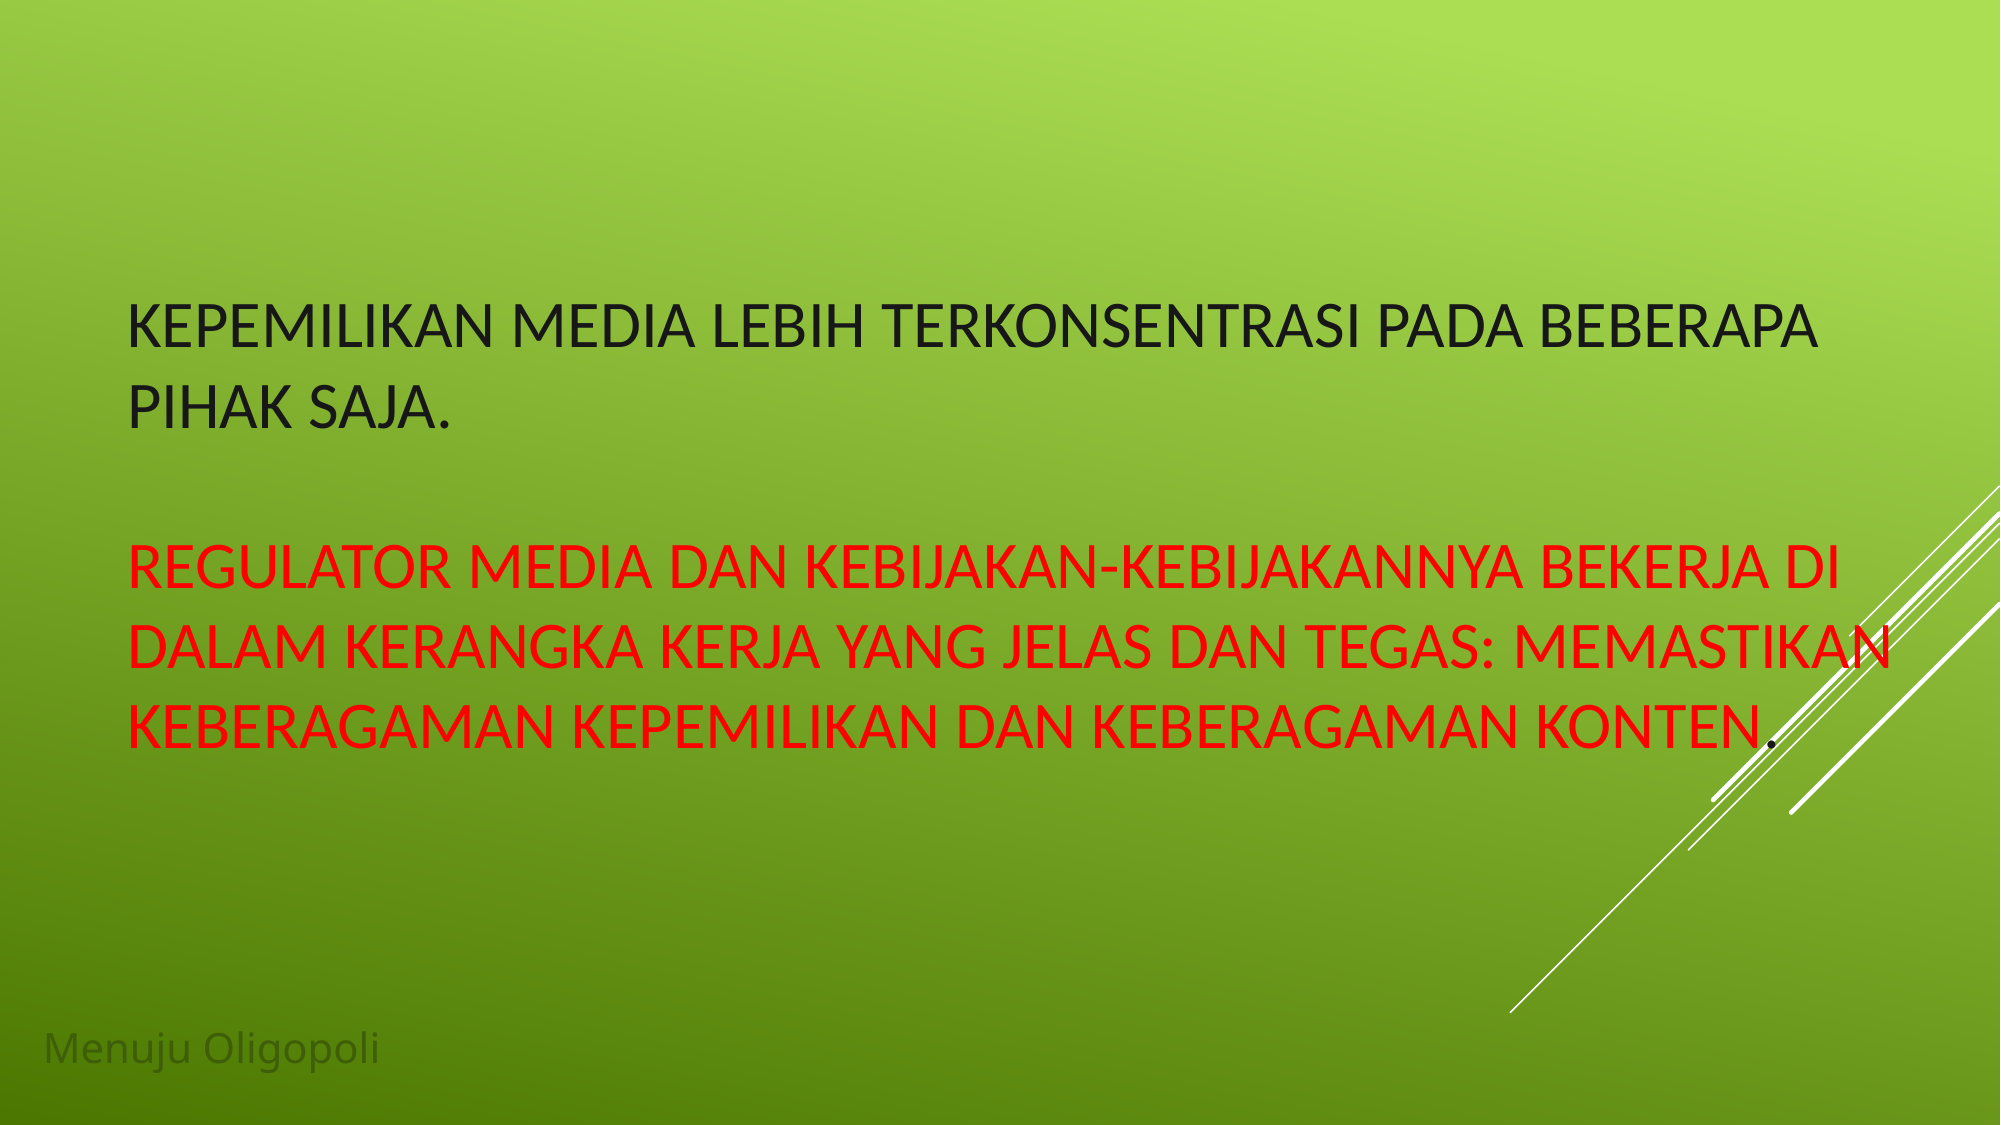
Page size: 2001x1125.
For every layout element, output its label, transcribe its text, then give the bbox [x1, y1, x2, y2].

title Kepemilikan media lebih terkonsentrasi pada beberapa pihak saja. Regulator media dan kebijakan-kebijakannya bekerja di dalam kerangka kerja yang jelas dan tegas: memastikan keberagaman kepemilikan dan keberagaman konten. [112, 112, 1952, 931]
list Menuju Oligopoli [27, 1003, 787, 1090]
